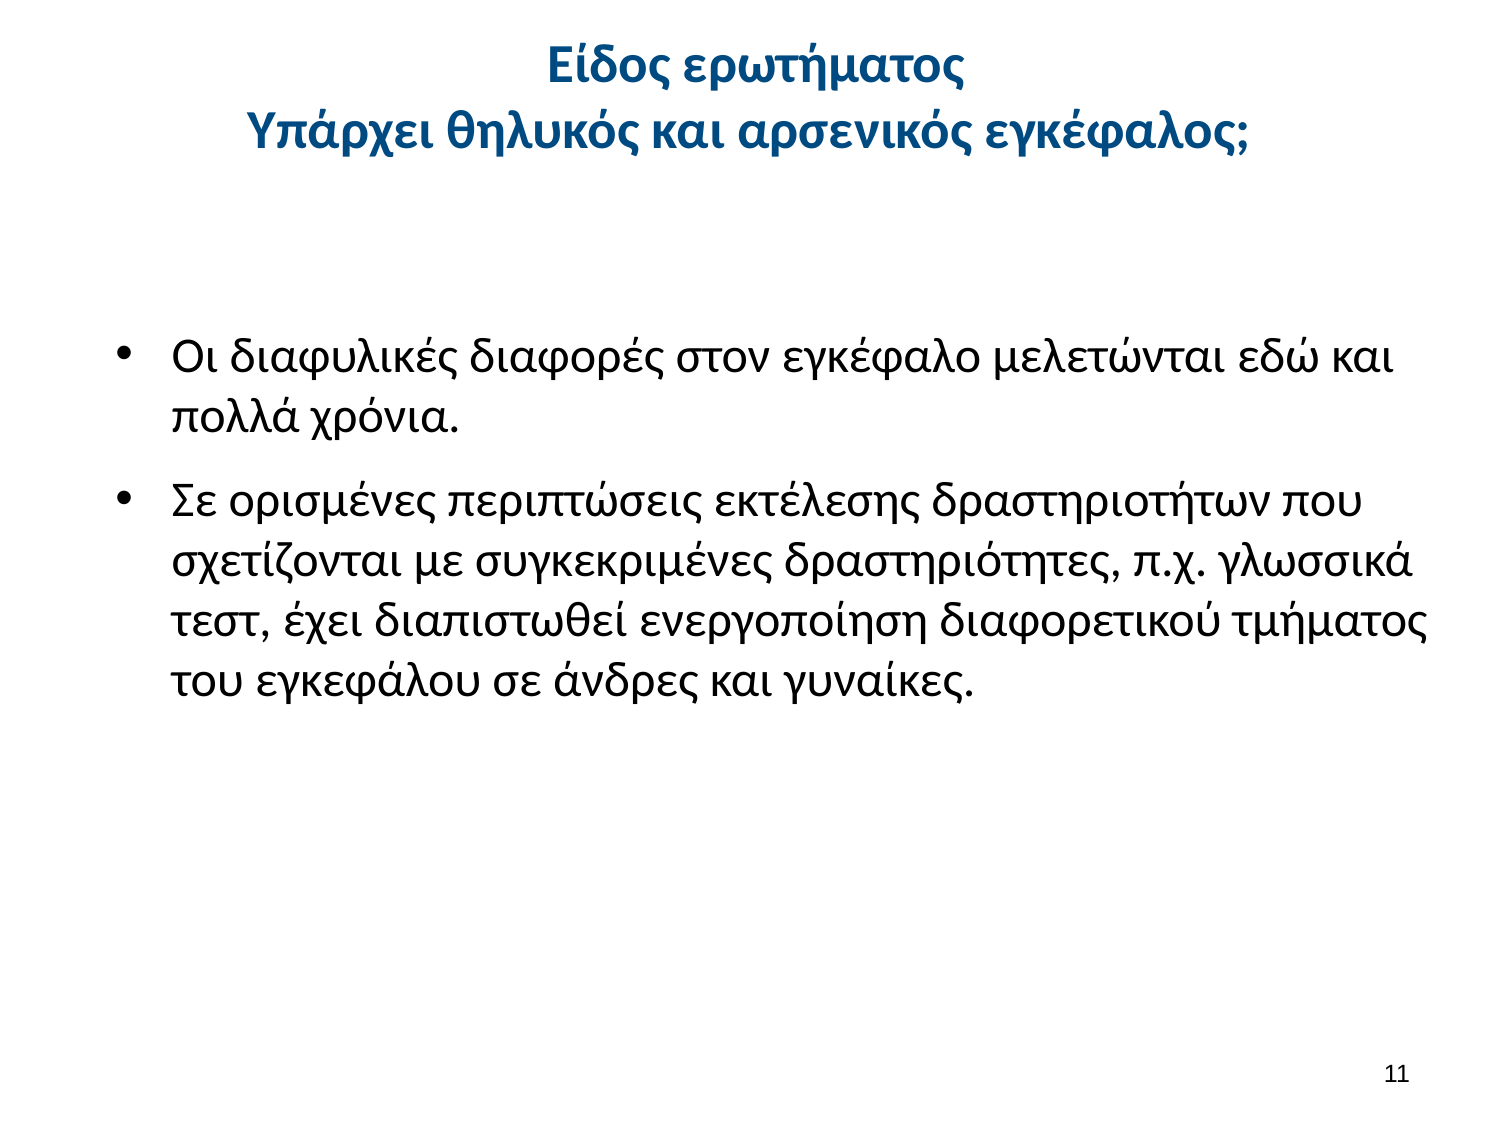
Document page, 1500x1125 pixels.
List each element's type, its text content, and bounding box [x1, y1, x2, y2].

list Οι διαφυλικές διαφορές στον εγκέφαλο μελετώνται εδώ και πολλά χρόνια. Σε ορισμένες περιπτώσεις εκτέλεσης δραστηριοτήτων που σχετίζονται με συγκεκριμένες δραστηριότητες, π.χ. γλωσσικά τεστ, έχει διαπιστωθεί ενεργοποίηση διαφορετικού τμήματος του εγκεφάλου σε άνδρες και γυναίκες. [100, 314, 1451, 752]
title Είδος ερωτήματος Υπάρχει θηλυκός και αρσενικός εγκέφαλος; [0, 19, 1500, 169]
slide_number 10 [1074, 1042, 1425, 1103]
